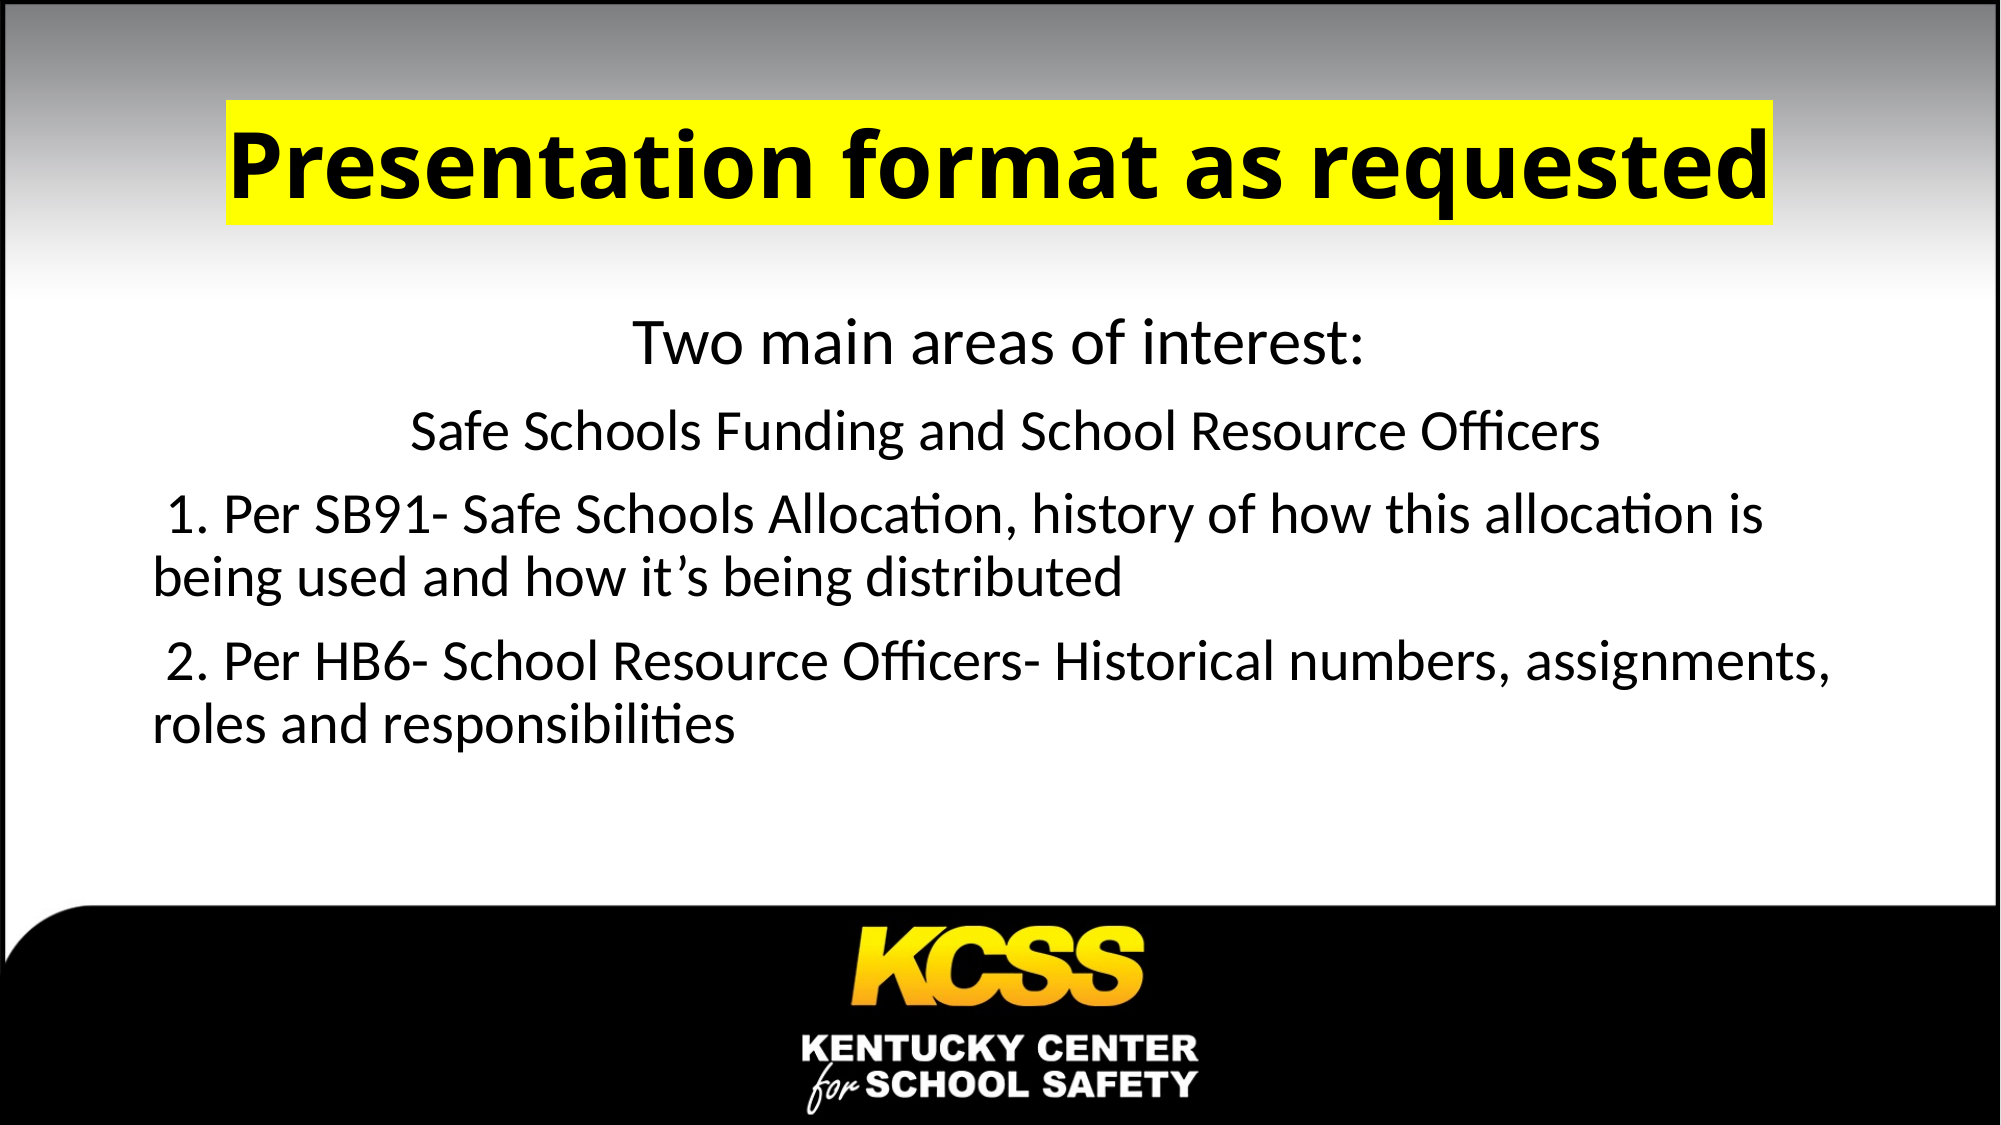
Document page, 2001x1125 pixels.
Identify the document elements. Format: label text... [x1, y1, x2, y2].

list Two main areas of interest: Safe Schools Funding and School Resource Officers 1. Per SB91- Safe Schools Allocation, history of how this allocation is being used and how it’s being distributed 2. Per HB6- School Resource Officers- Historical numbers, assignments, roles and responsibilities [137, 299, 1863, 1014]
title Presentation format as requested [137, 59, 1863, 278]
picture [0, 0, 2001, 1125]
